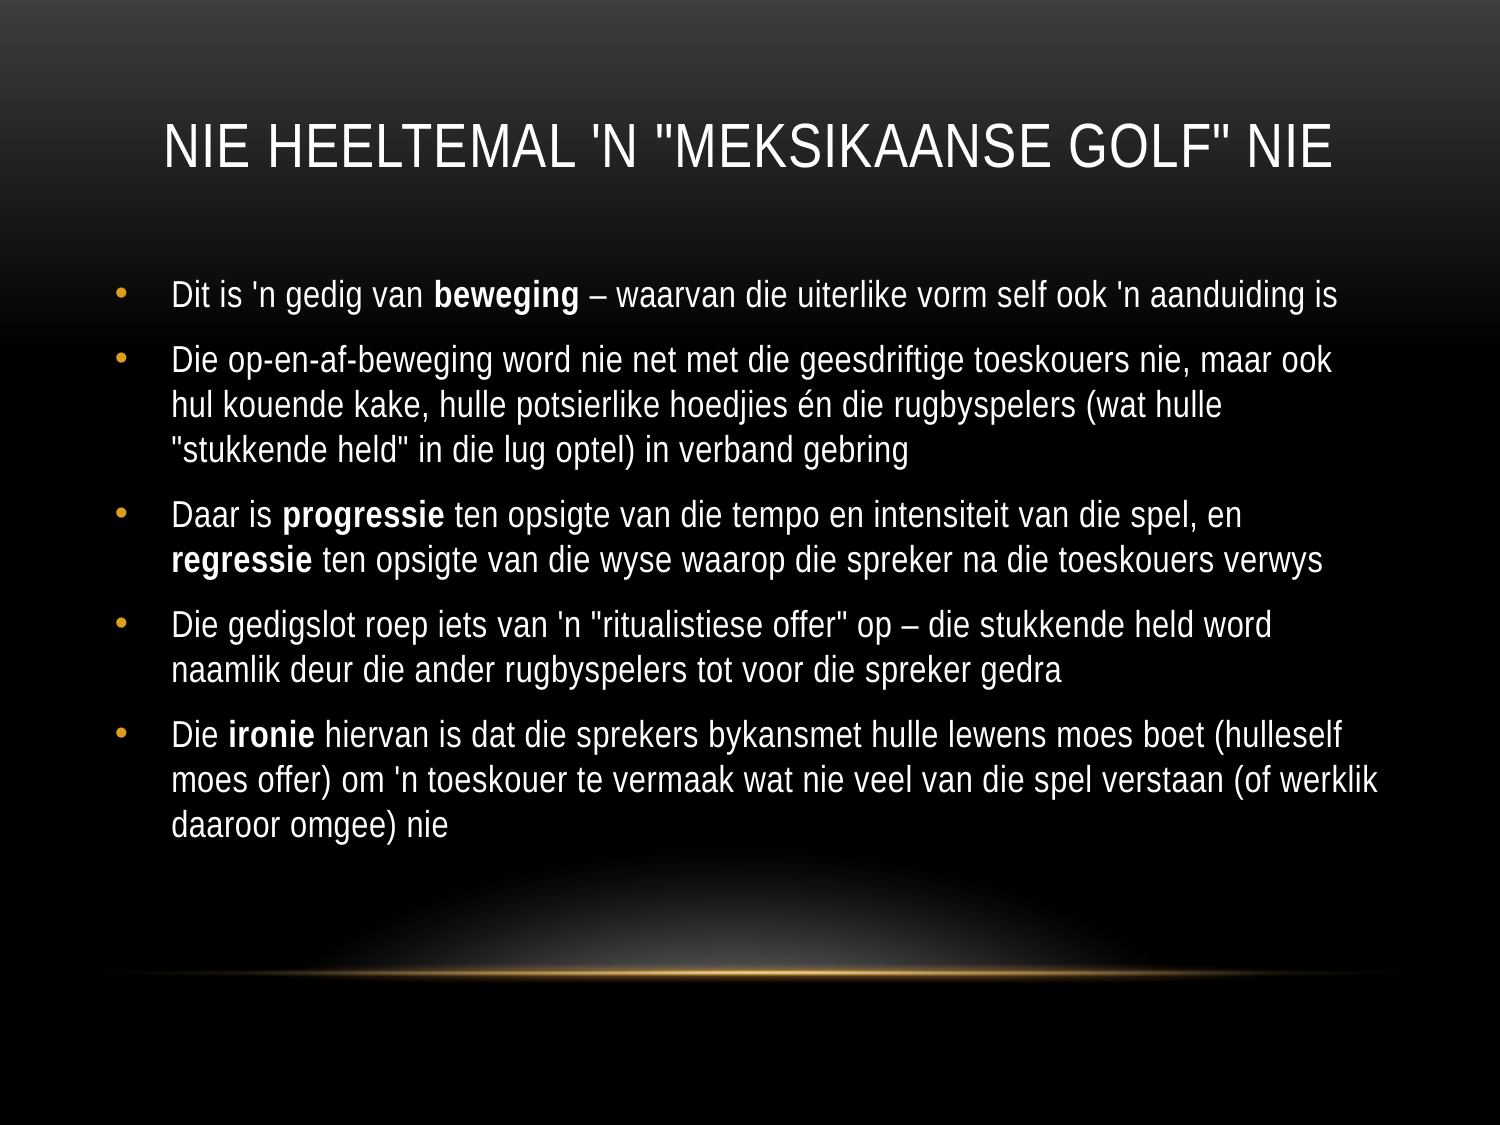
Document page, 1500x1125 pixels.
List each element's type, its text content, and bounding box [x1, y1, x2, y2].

title NIE heeltemal 'n "meksikaanse golf" nie [100, 0, 1401, 188]
picture [0, 0, 1500, 1125]
list Dit is 'n gedig van beweging – waarvan die uiterlike vorm self ook 'n aanduiding is Die op-en-af-beweging word nie net met die geesdriftige toeskouers nie, maar ook hul kouende kake, hulle potsierlike hoedjies én die rugbyspelers (wat hulle "stukkende held" in die lug optel) in verband gebring Daar is progressie ten opsigte van die tempo en intensiteit van die spel, en regressie ten opsigte van die wyse waarop die spreker na die toeskouers verwys Die gedigslot roep iets van 'n "ritualistiese offer" op – die stukkende held word naamlik deur die ander rugbyspelers tot voor die spreker gedra Die ironie hiervan is dat die sprekers bykansmet hulle lewens moes boet (hulleself moes offer) om 'n toeskouer te vermaak wat nie veel van die spel verstaan (of werklik daaroor omgee) nie [99, 262, 1400, 938]
